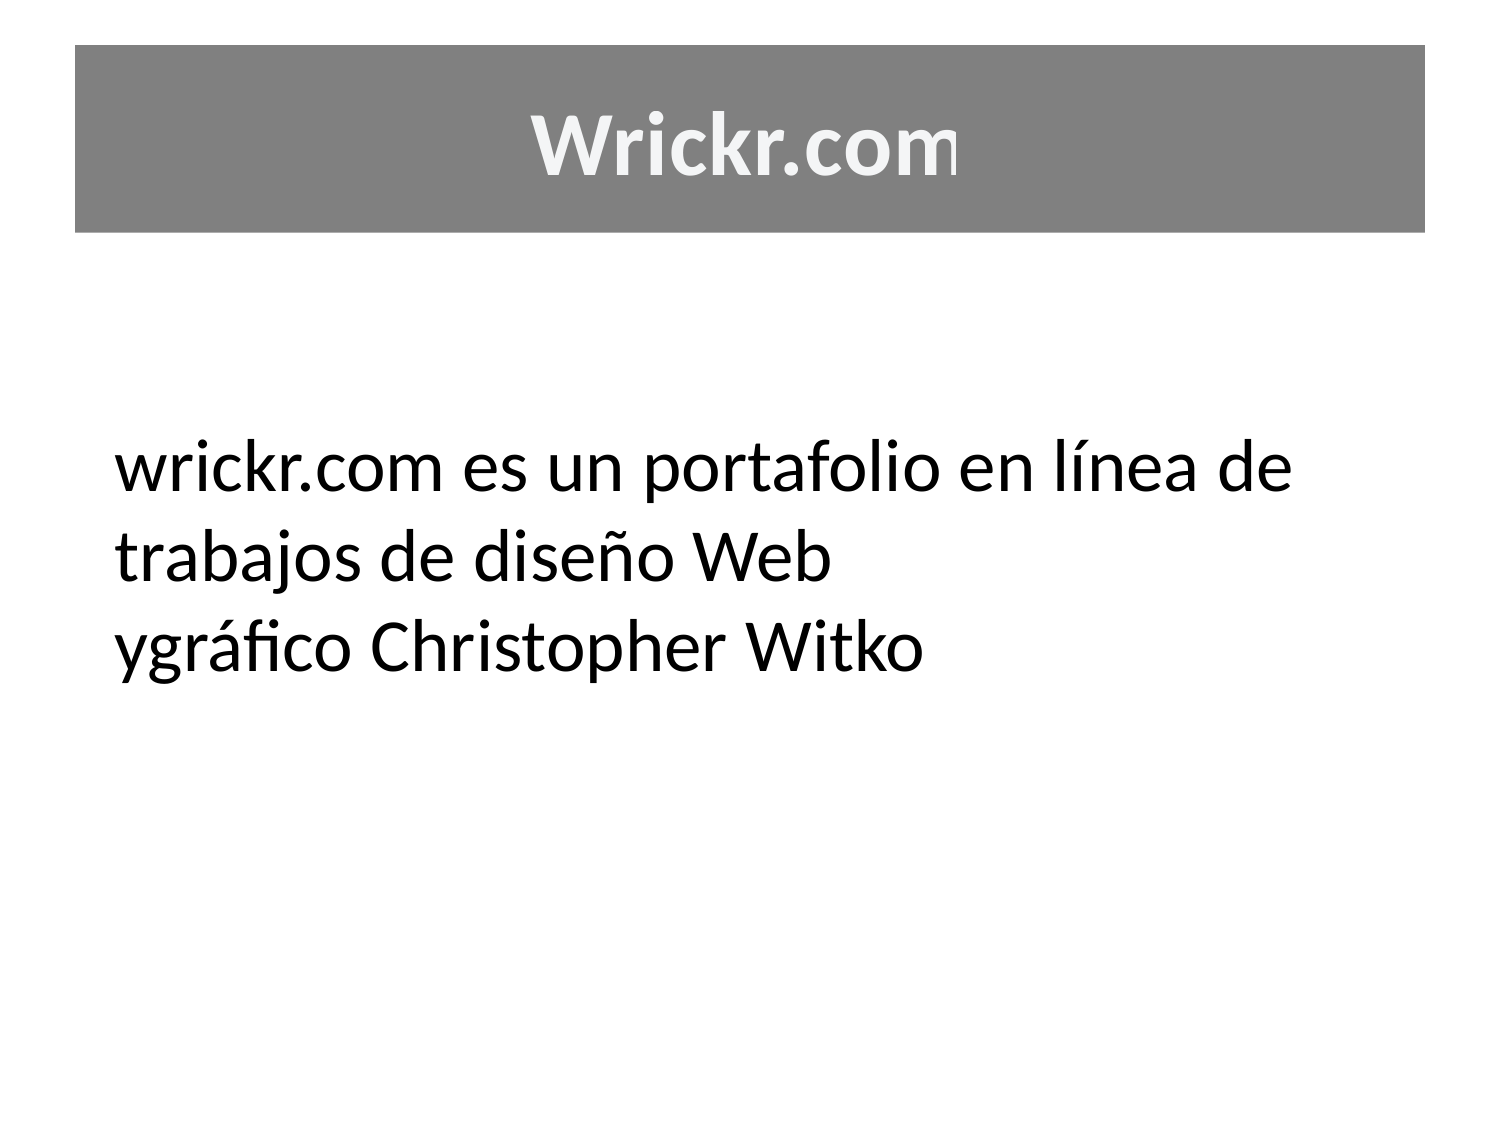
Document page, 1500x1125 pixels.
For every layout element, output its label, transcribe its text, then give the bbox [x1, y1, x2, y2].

title Wrickr.com [75, 45, 1425, 233]
text_box wrickr.com es un portafolio en línea de trabajos de diseño Web ygráfico Christopher Witko [100, 408, 1388, 784]
